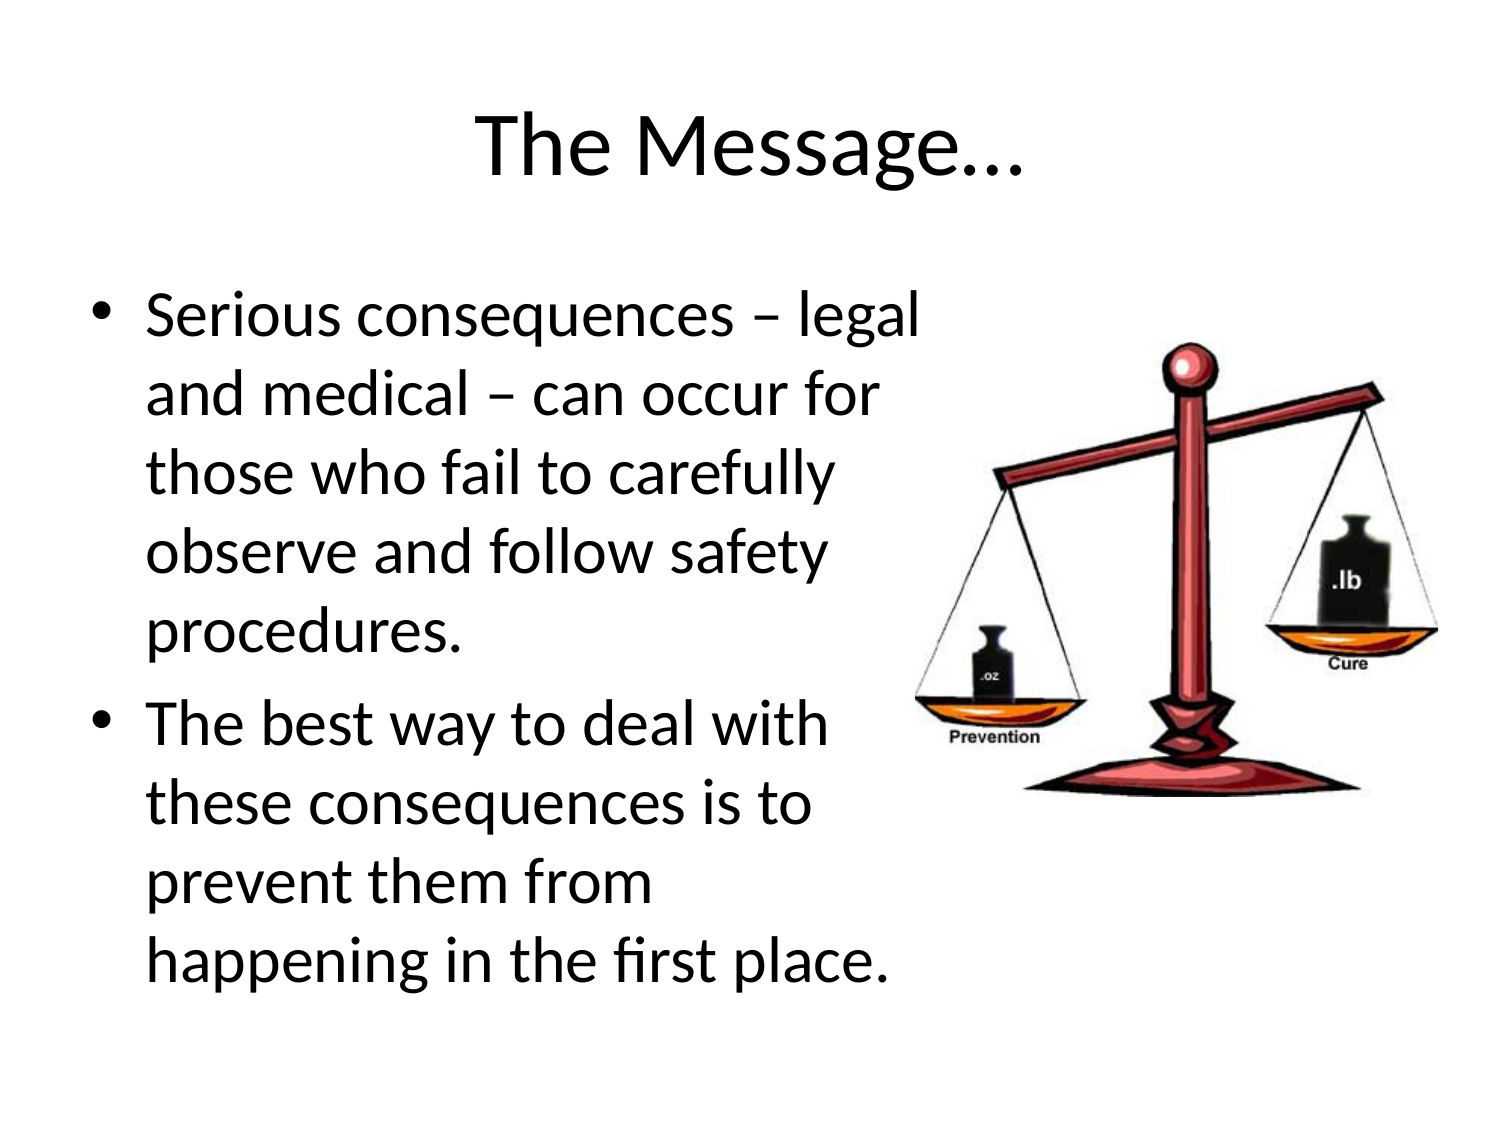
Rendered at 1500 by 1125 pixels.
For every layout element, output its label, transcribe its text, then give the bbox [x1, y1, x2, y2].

list Serious consequences – legal and medical – can occur for those who fail to carefully observe and follow safety procedures. The best way to deal with these consequences is to prevent them from happening in the first place. [75, 262, 946, 1005]
picture [914, 342, 1439, 797]
title The Message… [75, 45, 1425, 233]
